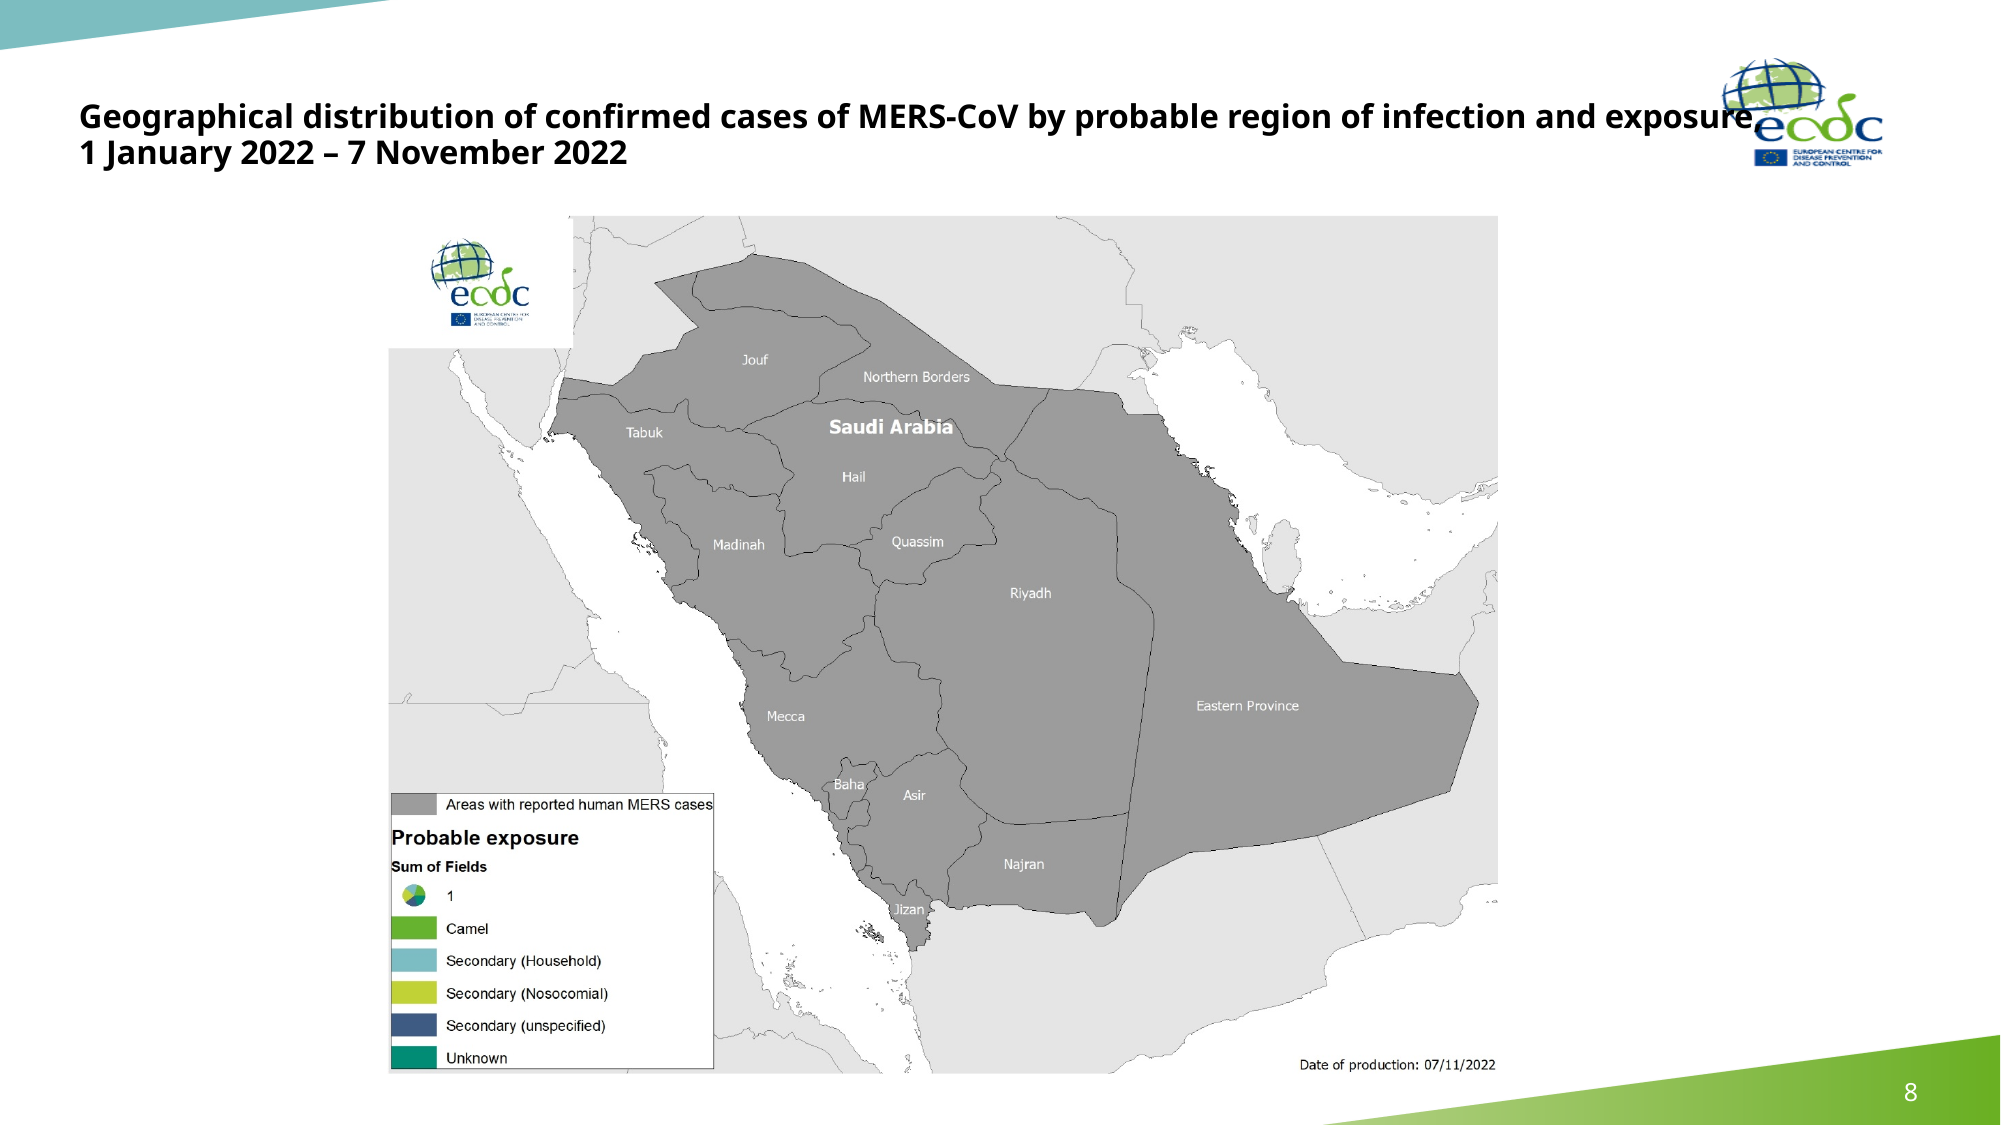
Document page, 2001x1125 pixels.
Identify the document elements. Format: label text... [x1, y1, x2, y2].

title Geographical distribution of confirmed cases of MERS-CoV by probable region of infection and exposure, 1 January 2022 – 7 November 2022 [63, 77, 1790, 234]
picture [0, 0, 2001, 1125]
slide_number 8 [1483, 1062, 1934, 1123]
